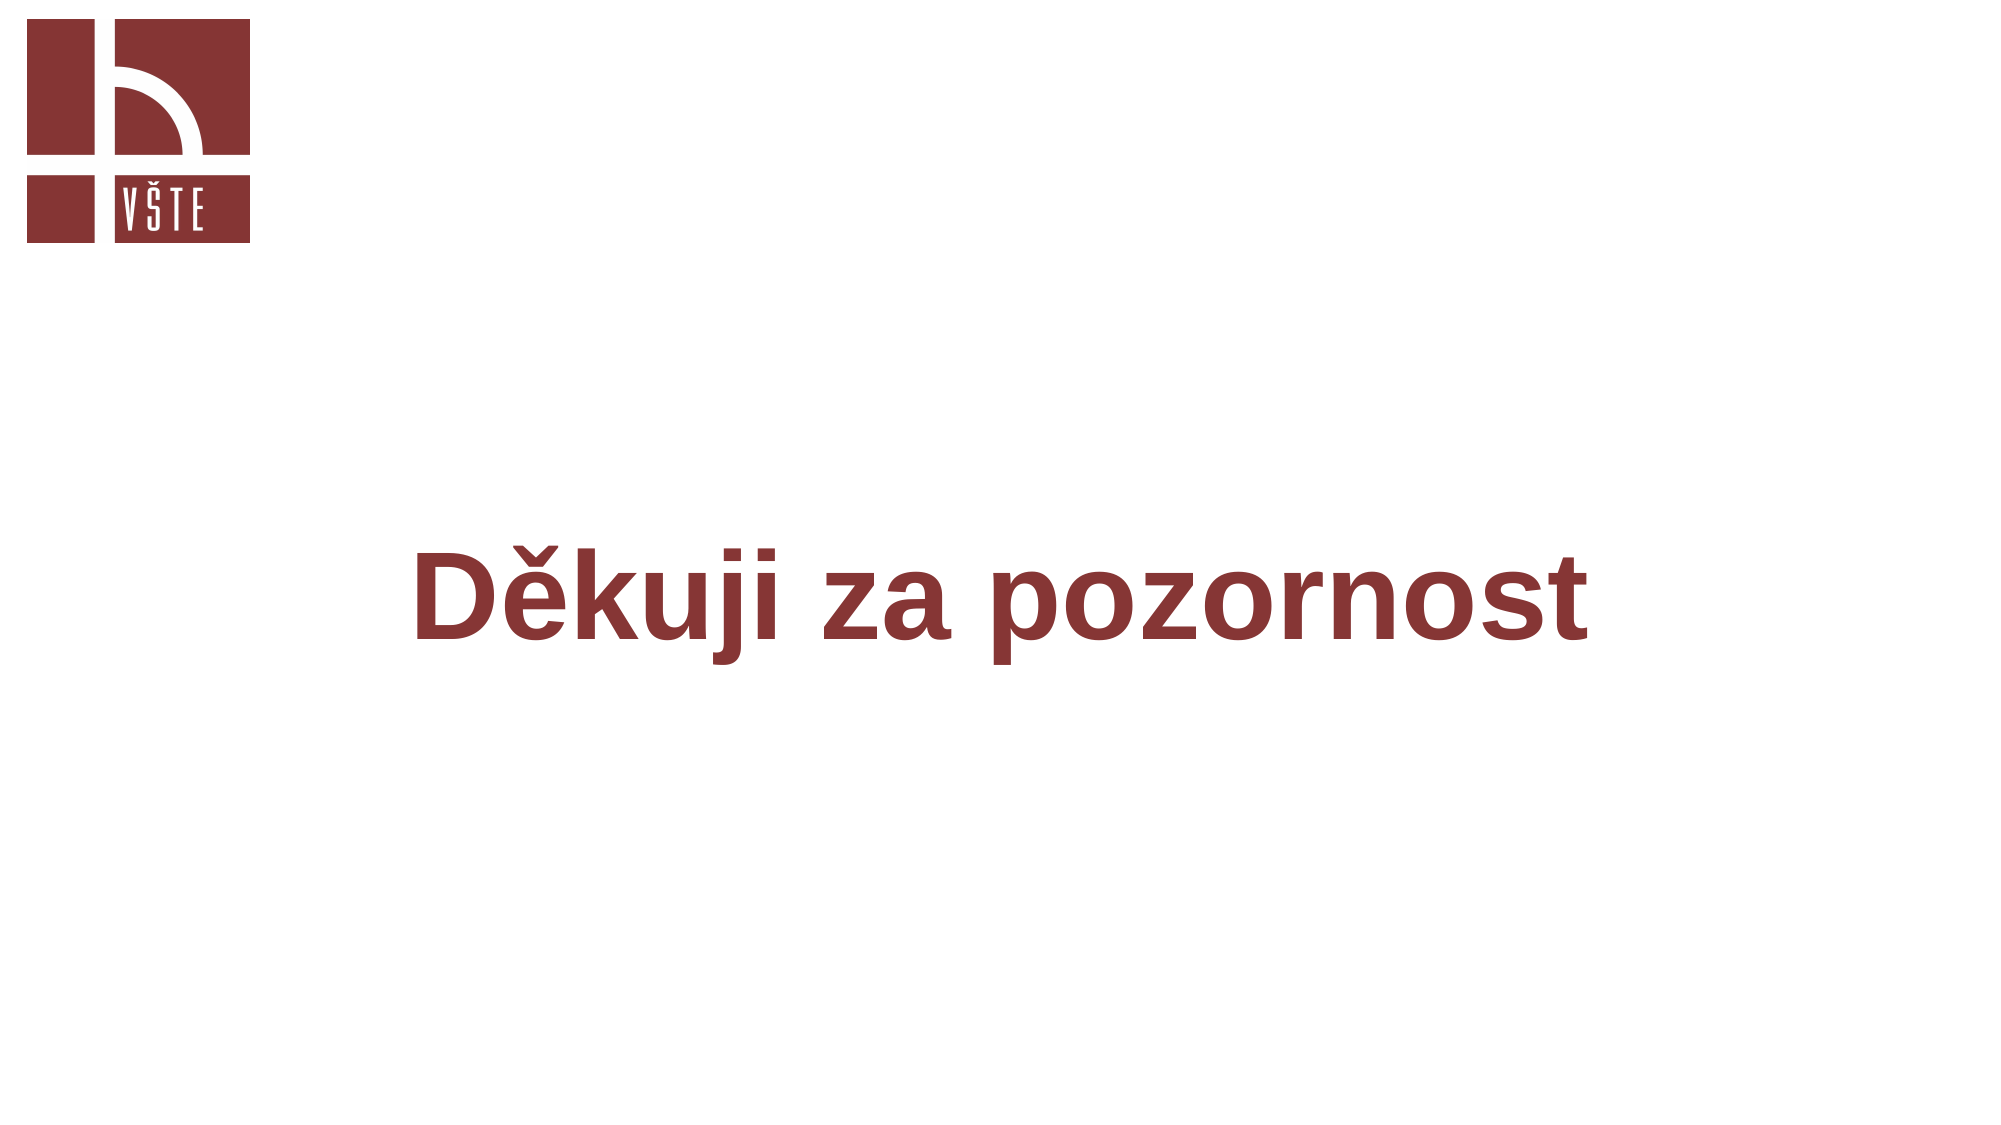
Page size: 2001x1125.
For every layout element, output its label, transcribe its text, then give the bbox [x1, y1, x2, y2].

picture [27, 19, 250, 243]
title Děkuji za pozornost [179, 451, 1821, 674]
